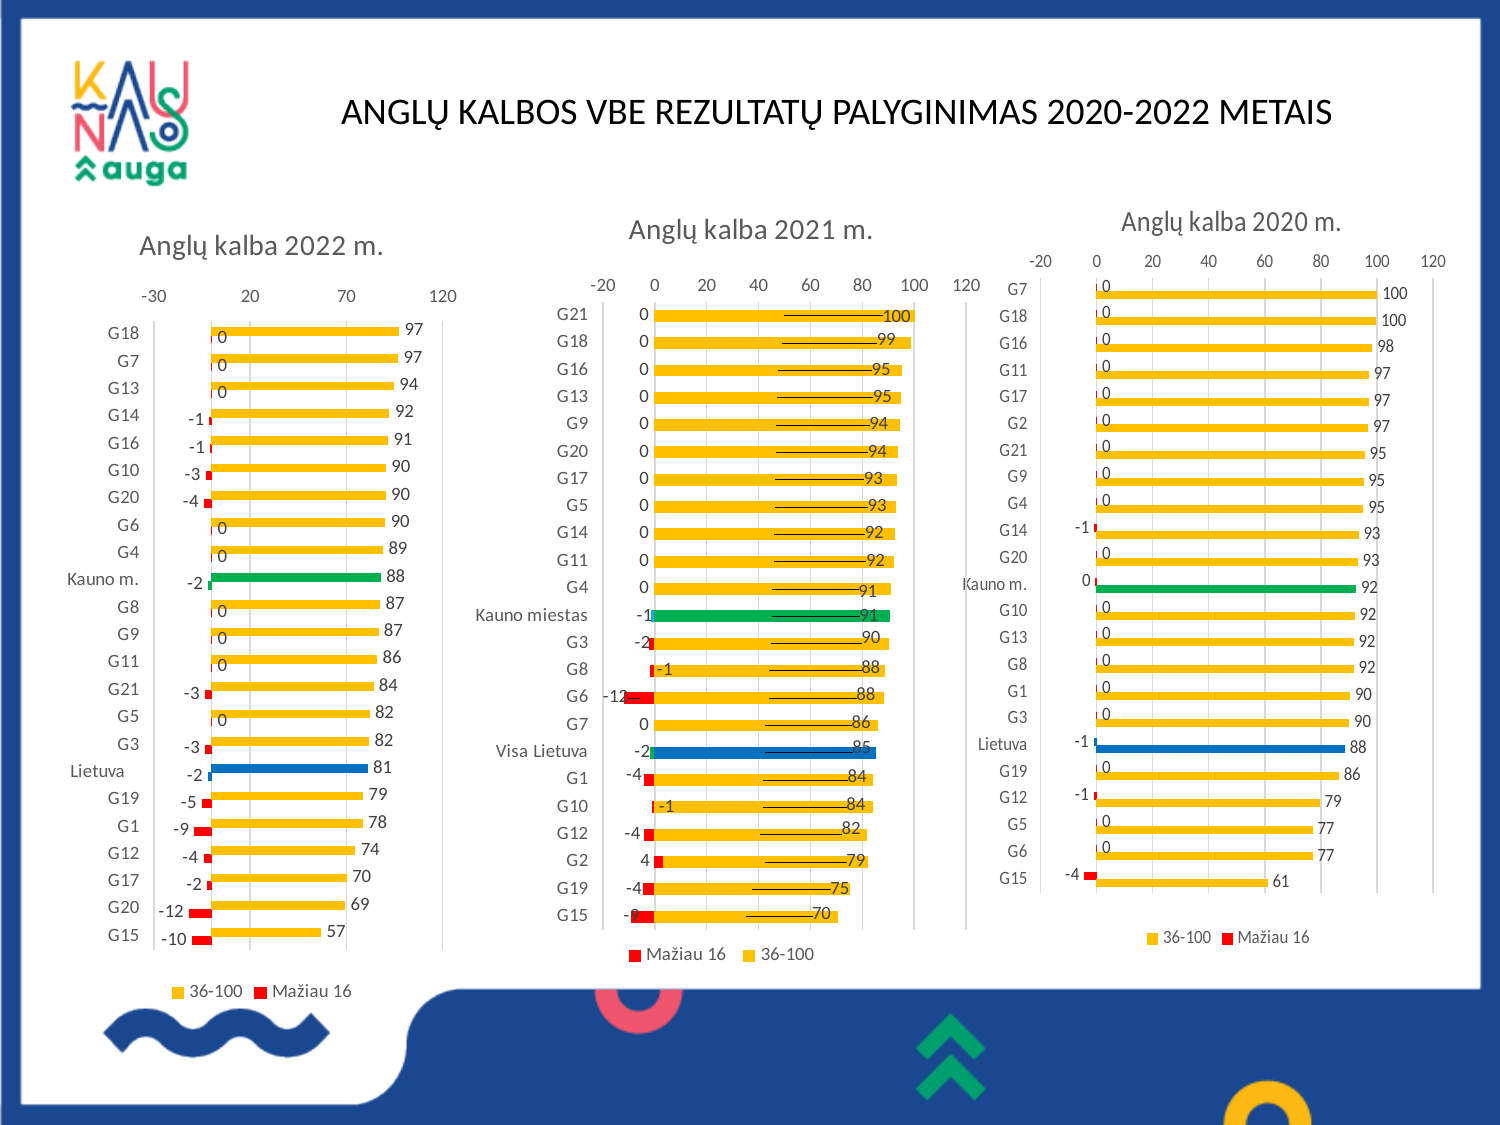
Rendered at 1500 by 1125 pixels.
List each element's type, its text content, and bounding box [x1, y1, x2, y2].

text_box ANGLŲ KALBOS VBE REZULTATŲ PALYGINIMAS 2020-2022 METAIS [326, 79, 1348, 139]
chart [59, 190, 1447, 1009]
picture [0, 0, 1500, 1125]
